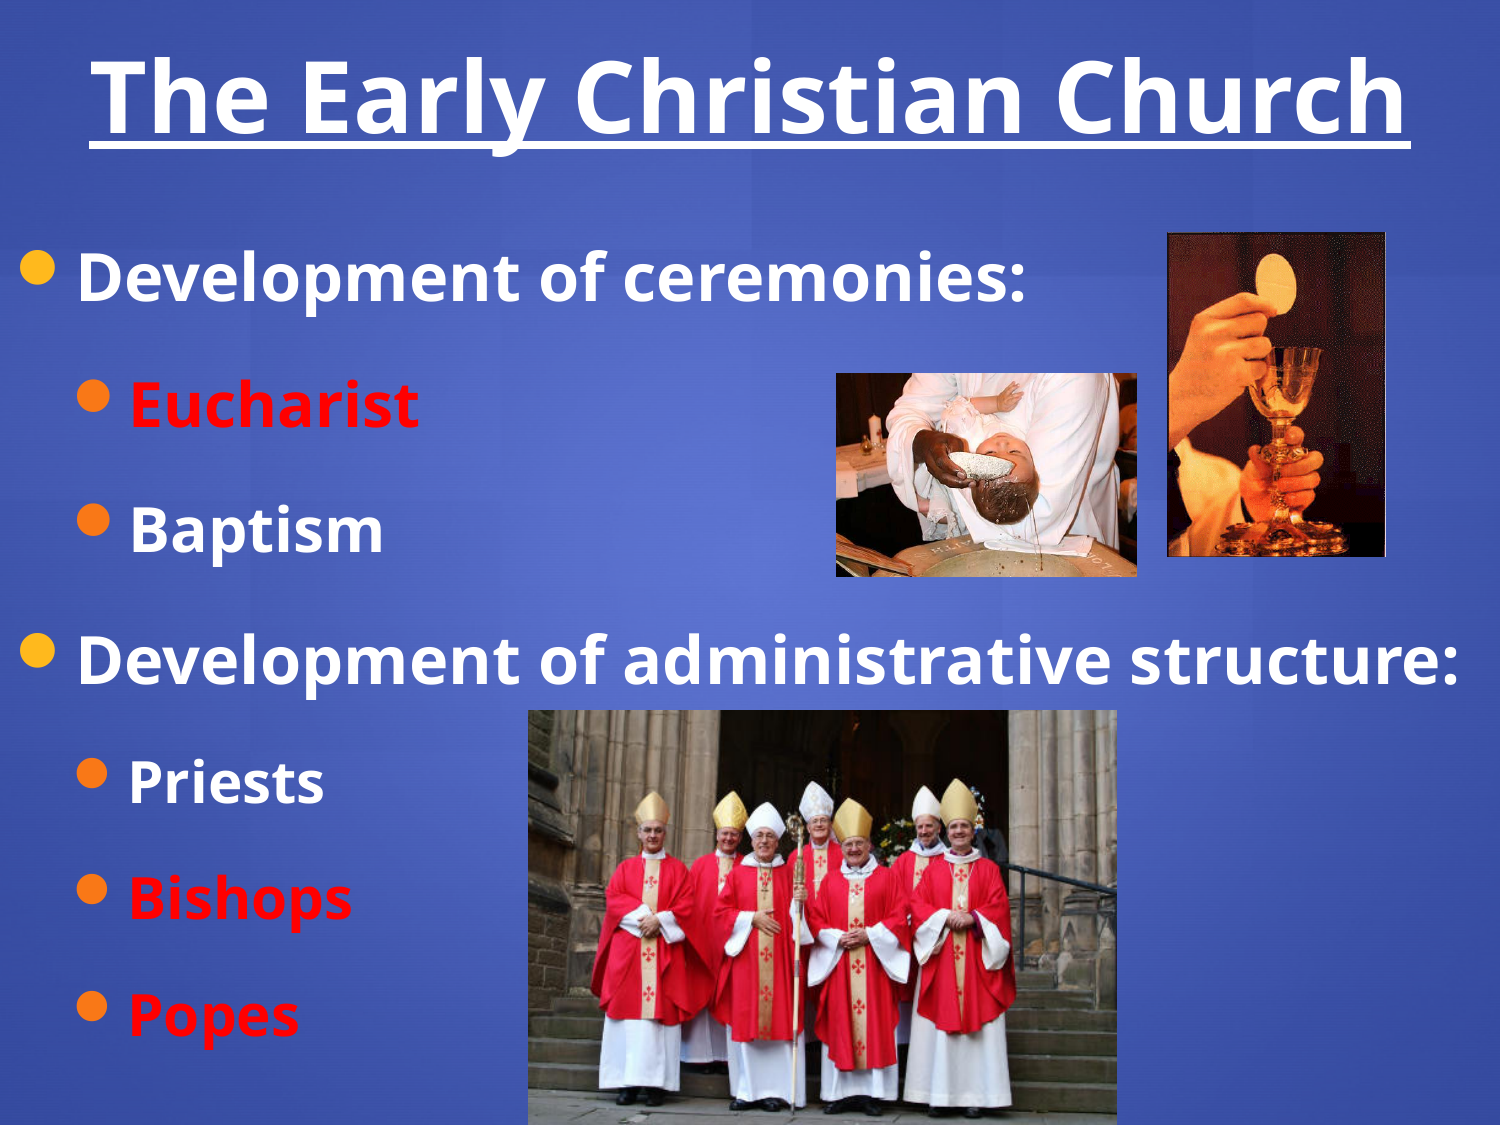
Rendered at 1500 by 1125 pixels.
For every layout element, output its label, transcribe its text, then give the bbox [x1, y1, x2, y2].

picture [527, 709, 1118, 1125]
picture [1166, 231, 1387, 559]
title The Early Christian Church [0, 0, 1500, 188]
list Development of ceremonies: Eucharist Baptism Development of administrative structure: Priests Bishops Popes [0, 188, 1500, 1125]
picture [835, 372, 1138, 578]
